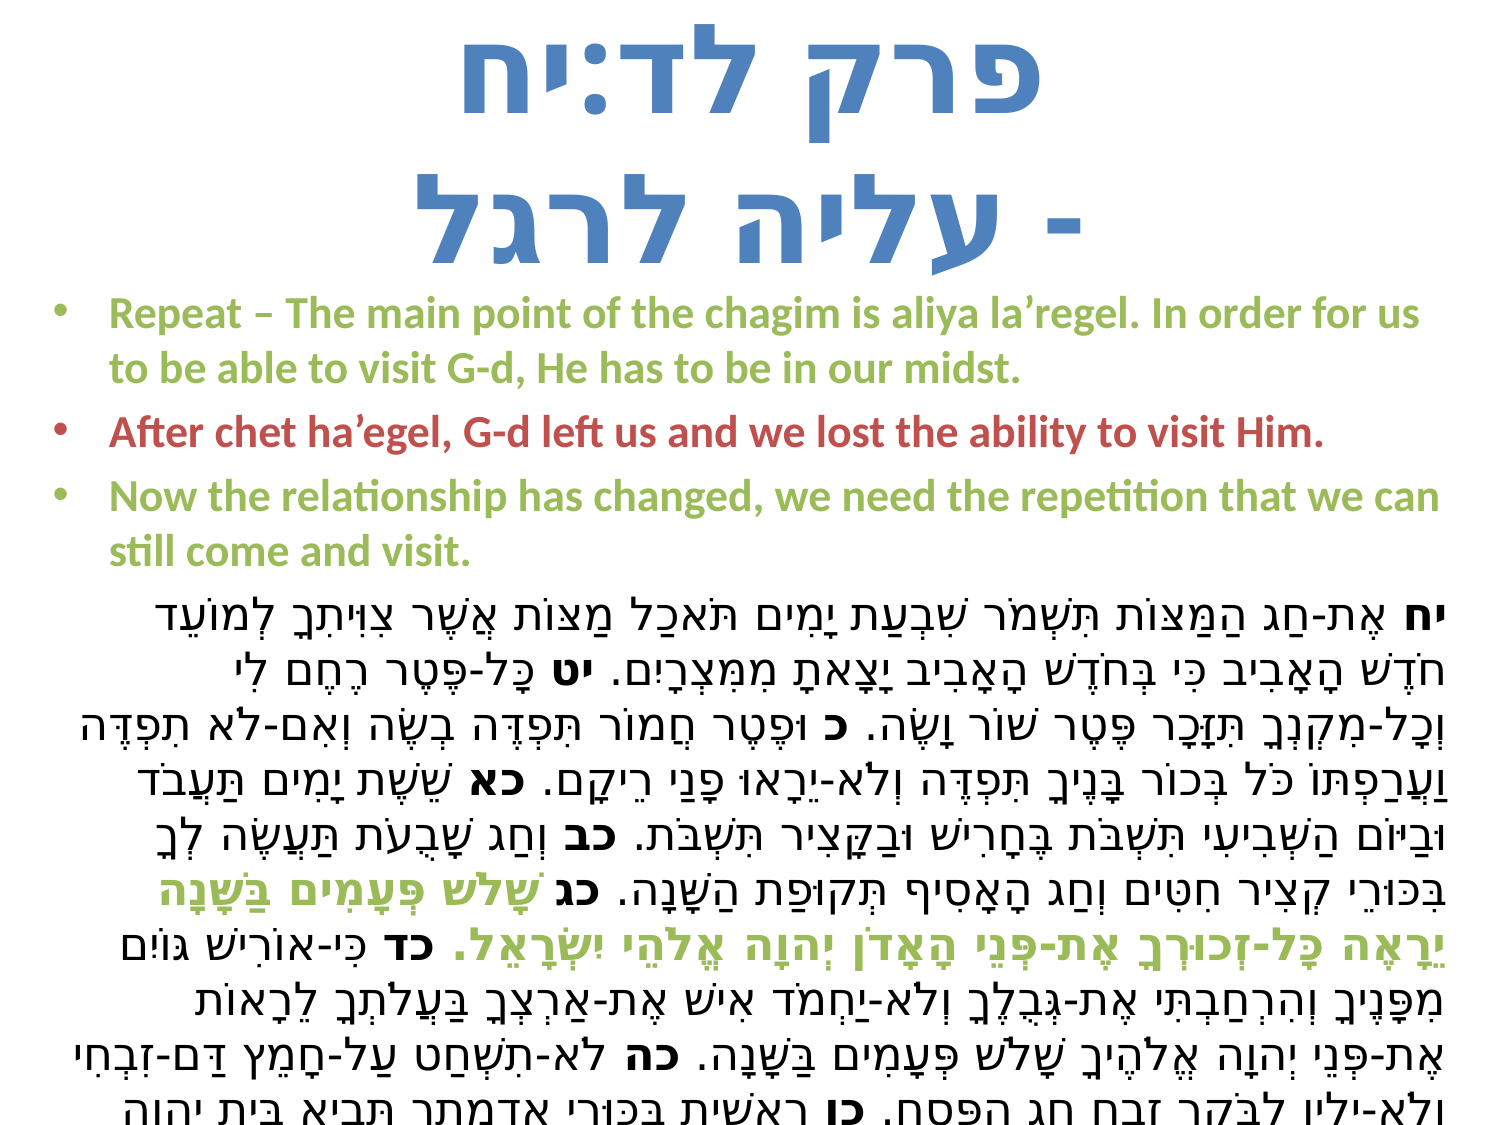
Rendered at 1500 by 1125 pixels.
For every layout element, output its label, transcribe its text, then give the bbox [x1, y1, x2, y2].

title פרק לד:יח - עליה לרגל [75, 45, 1425, 233]
list Repeat – The main point of the chagim is aliya la’regel. In order for us to be able to visit G-d, He has to be in our midst. After chet ha’egel, G-d left us and we lost the ability to visit Him. Now the relationship has changed, we need the repetition that we can still come and visit. יח אֶת-חַג הַמַּצּוֹת תִּשְׁמֹר שִׁבְעַת יָמִים תֹּאכַל מַצּוֹת אֲשֶׁר צִוִּיתִךָ לְמוֹעֵד חֹדֶשׁ הָאָבִיב כִּי בְּחֹדֶשׁ הָאָבִיב יָצָאתָ מִמִּצְרָיִם. יט כָּל-פֶּטֶר רֶחֶם לִי וְכָל-מִקְנְךָ תִּזָּכָר פֶּטֶר שׁוֹר וָשֶׂה. כ וּפֶטֶר חֲמוֹר תִּפְדֶּה בְשֶׂה וְאִם-לֹא תִפְדֶּה וַעֲרַפְתּוֹ כֹּל בְּכוֹר בָּנֶיךָ תִּפְדֶּה וְלֹא-יֵרָאוּ פָנַי רֵיקָם. כא שֵׁשֶׁת יָמִים תַּעֲבֹד וּבַיּוֹם הַשְּׁבִיעִי תִּשְׁבֹּת בֶּחָרִישׁ וּבַקָּצִיר תִּשְׁבֹּת. כב וְחַג שָׁבֻעֹת תַּעֲשֶׂה לְךָ בִּכּוּרֵי קְצִיר חִטִּים וְחַג הָאָסִיף תְּקוּפַת הַשָּׁנָה. כג שָׁלֹשׁ פְּעָמִים בַּשָּׁנָה יֵרָאֶה כָּל-זְכוּרְךָ אֶת-פְּנֵי הָאָדֹן יְהוָה אֱלֹהֵי יִשְׂרָאֵל. כד כִּי-אוֹרִישׁ גּוֹיִם מִפָּנֶיךָ וְהִרְחַבְתִּי אֶת-גְּבֻלֶךָ וְלֹא-יַחְמֹד אִישׁ אֶת-אַרְצְךָ בַּעֲלֹתְךָ לֵרָאוֹת אֶת-פְּנֵי יְהוָה אֱלֹהֶיךָ שָׁלֹשׁ פְּעָמִים בַּשָּׁנָה. כה לֹא-תִשְׁחַט עַל-חָמֵץ דַּם-זִבְחִי וְלֹא-יָלִין לַבֹּקֶר זֶבַח חַג הַפָּסַח. כו רֵאשִׁית בִּכּוּרֵי אַדְמָתְךָ תָּבִיא בֵּית יְהוָה אֱלֹהֶיךָ לֹא-תְבַשֵּׁל גְּדִי בַּחֲלֵב אִמּוֹ. [37, 275, 1463, 1100]
